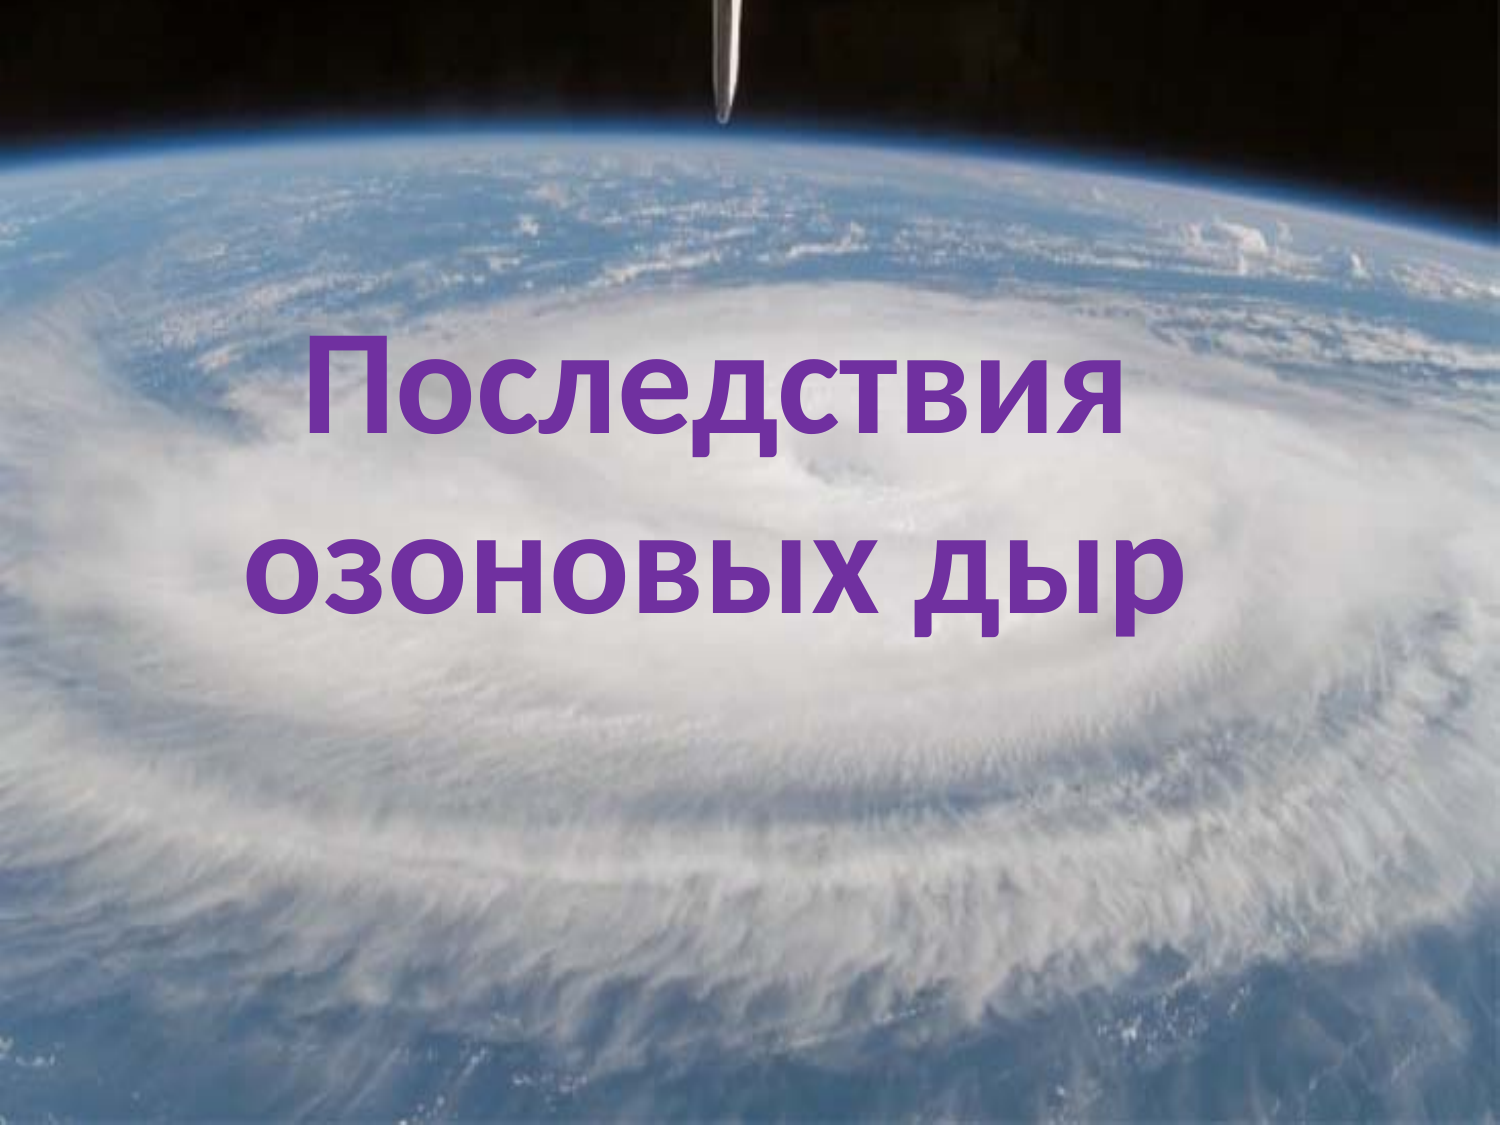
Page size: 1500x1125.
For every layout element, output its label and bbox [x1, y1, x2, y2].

list [0, 0, 1500, 1125]
